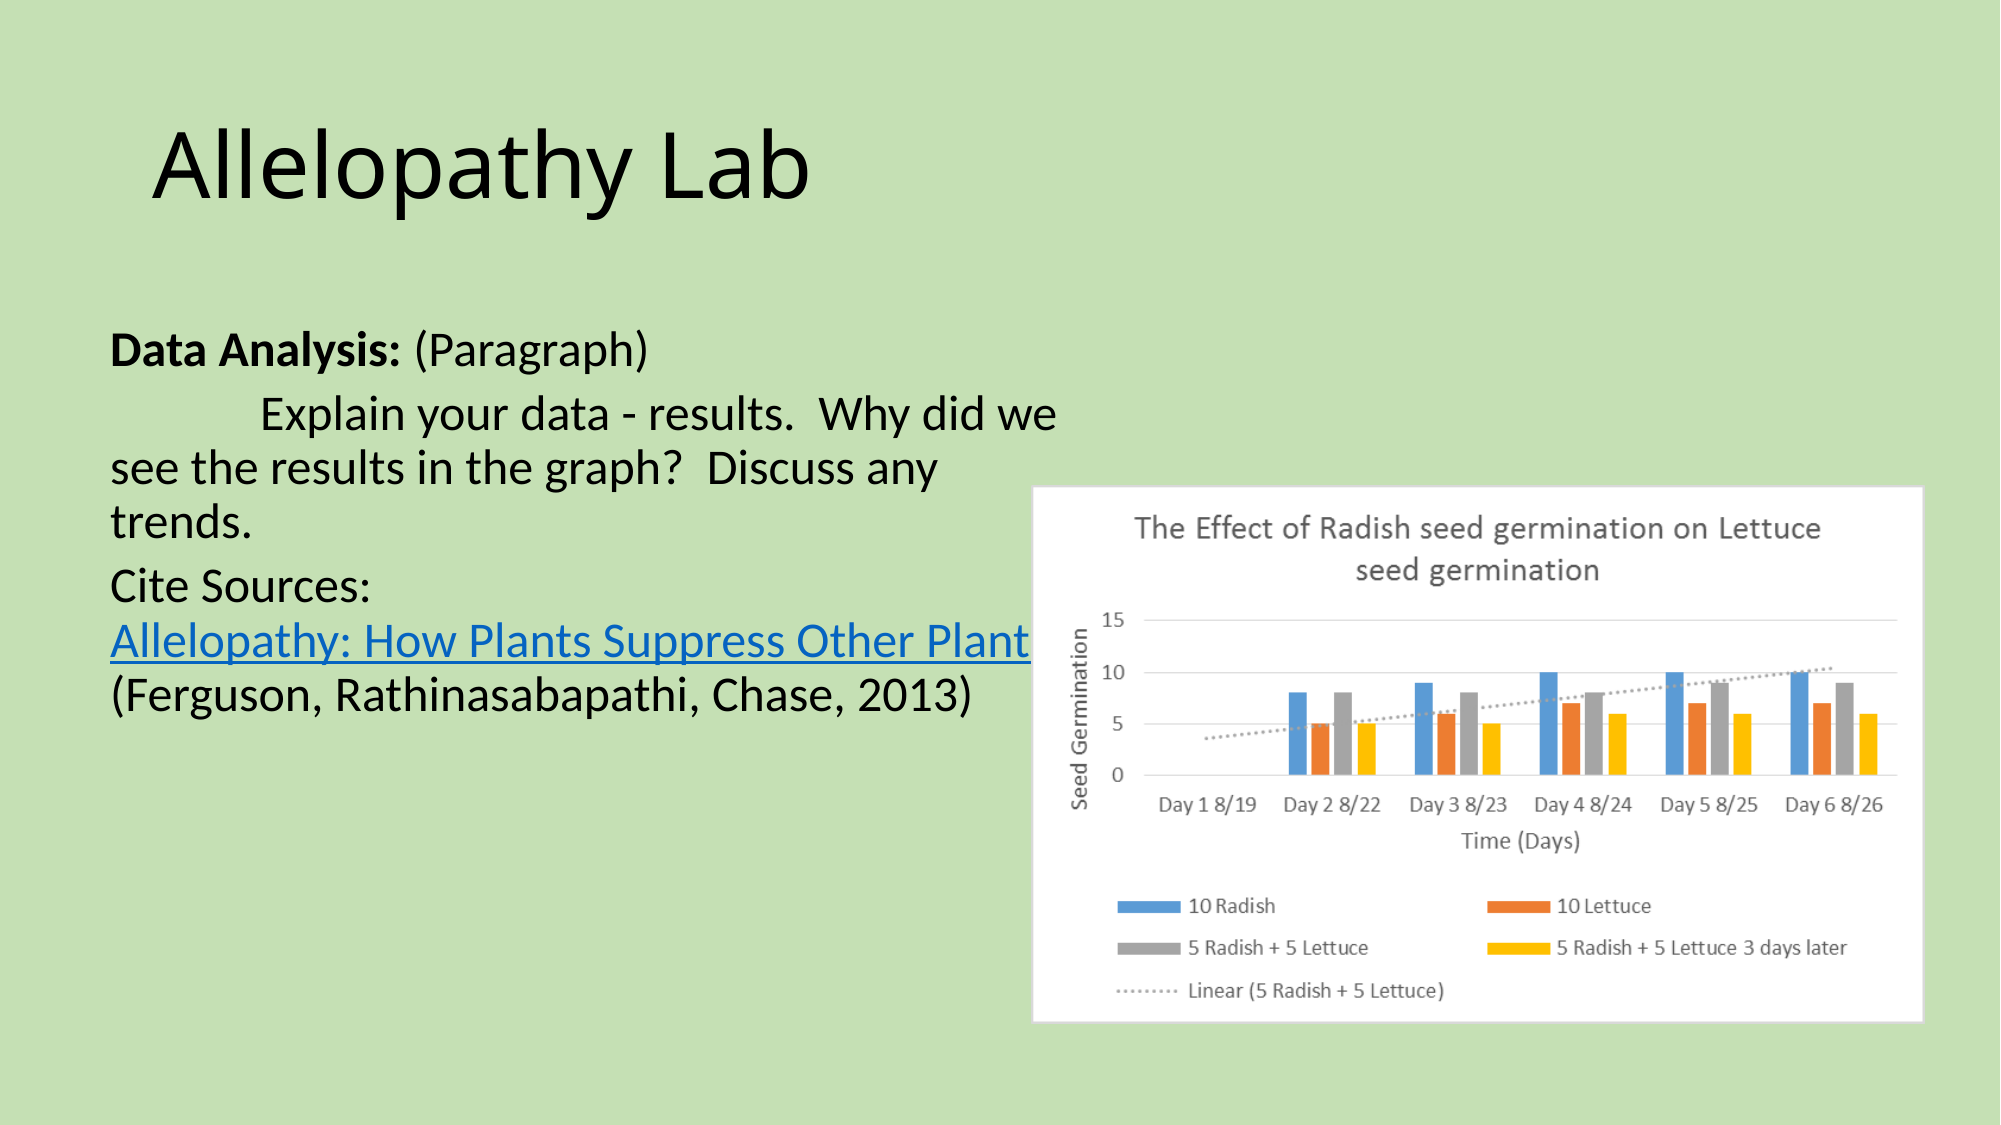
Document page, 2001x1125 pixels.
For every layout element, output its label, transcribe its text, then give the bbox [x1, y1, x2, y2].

title Allelopathy Lab [137, 59, 1863, 278]
picture [1031, 485, 1925, 1024]
list Data Analysis: (Paragraph) Explain your data - results. Why did we see the results in the graph? Discuss any trends. Cite Sources: Allelopathy: How Plants Suppress Other Plants (Ferguson, Rathinasabapathi, Chase, 2013) [20, 315, 1095, 861]
